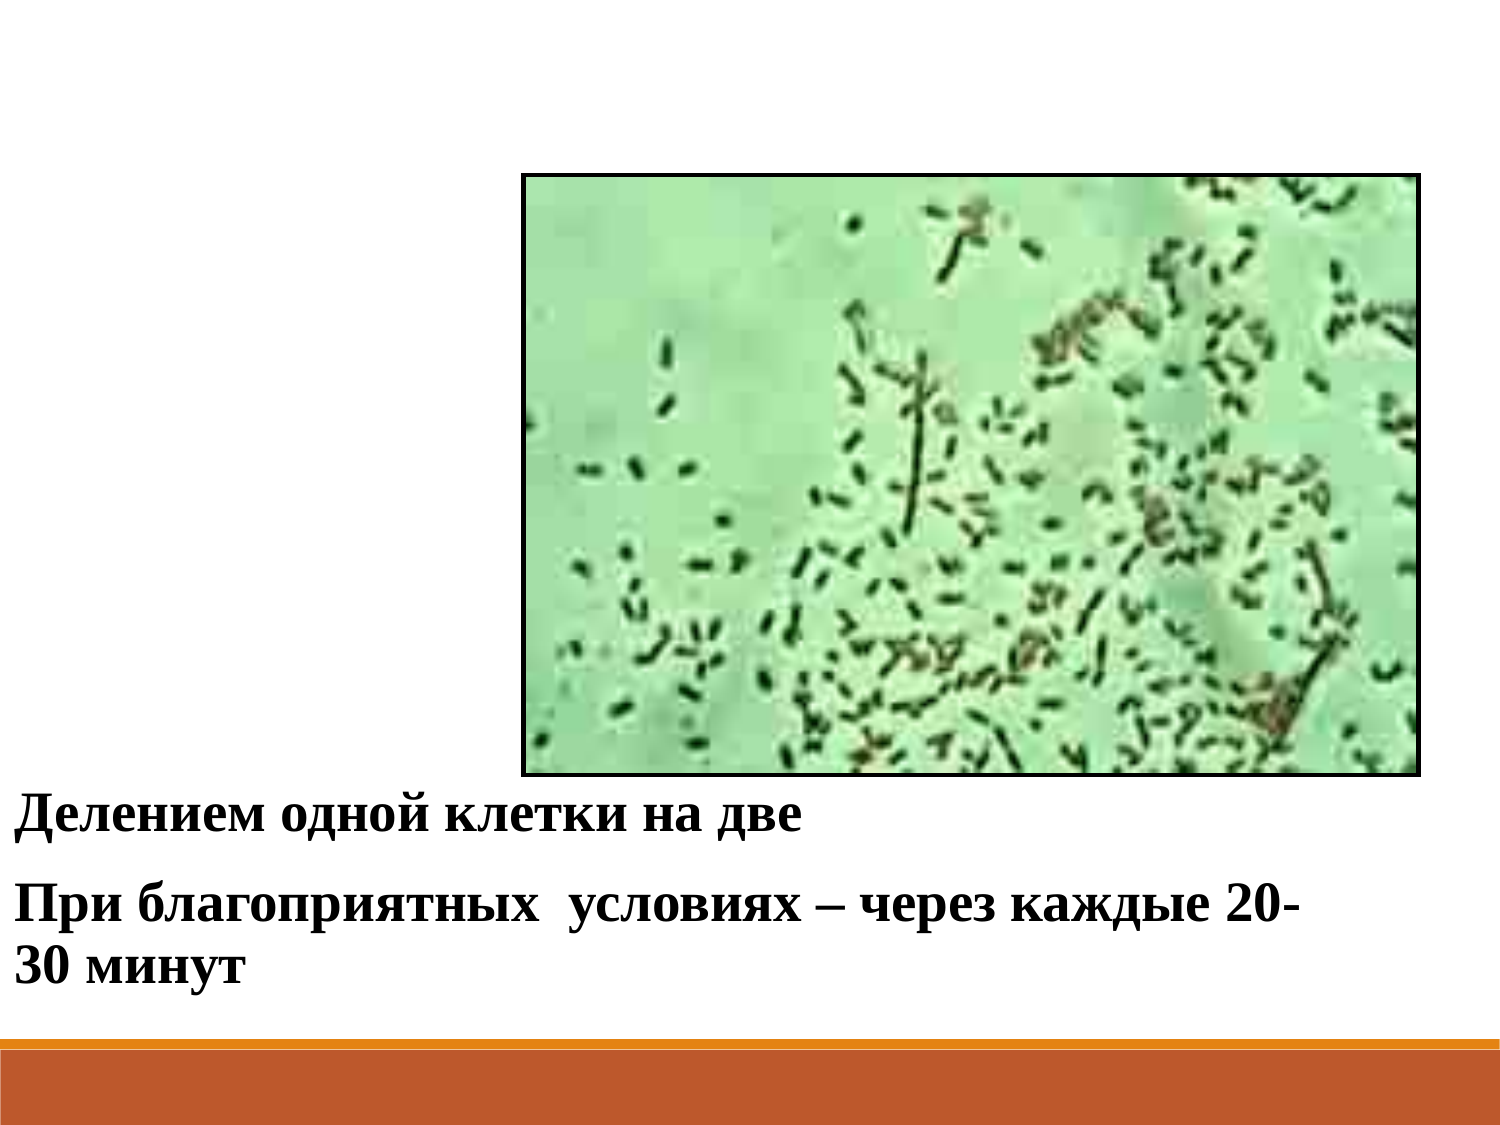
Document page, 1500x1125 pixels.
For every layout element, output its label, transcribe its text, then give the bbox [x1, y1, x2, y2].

list Делением одной клетки на две При благоприятных условиях – через каждые 20-30 минут [0, 774, 1350, 1005]
picture [524, 176, 1417, 774]
